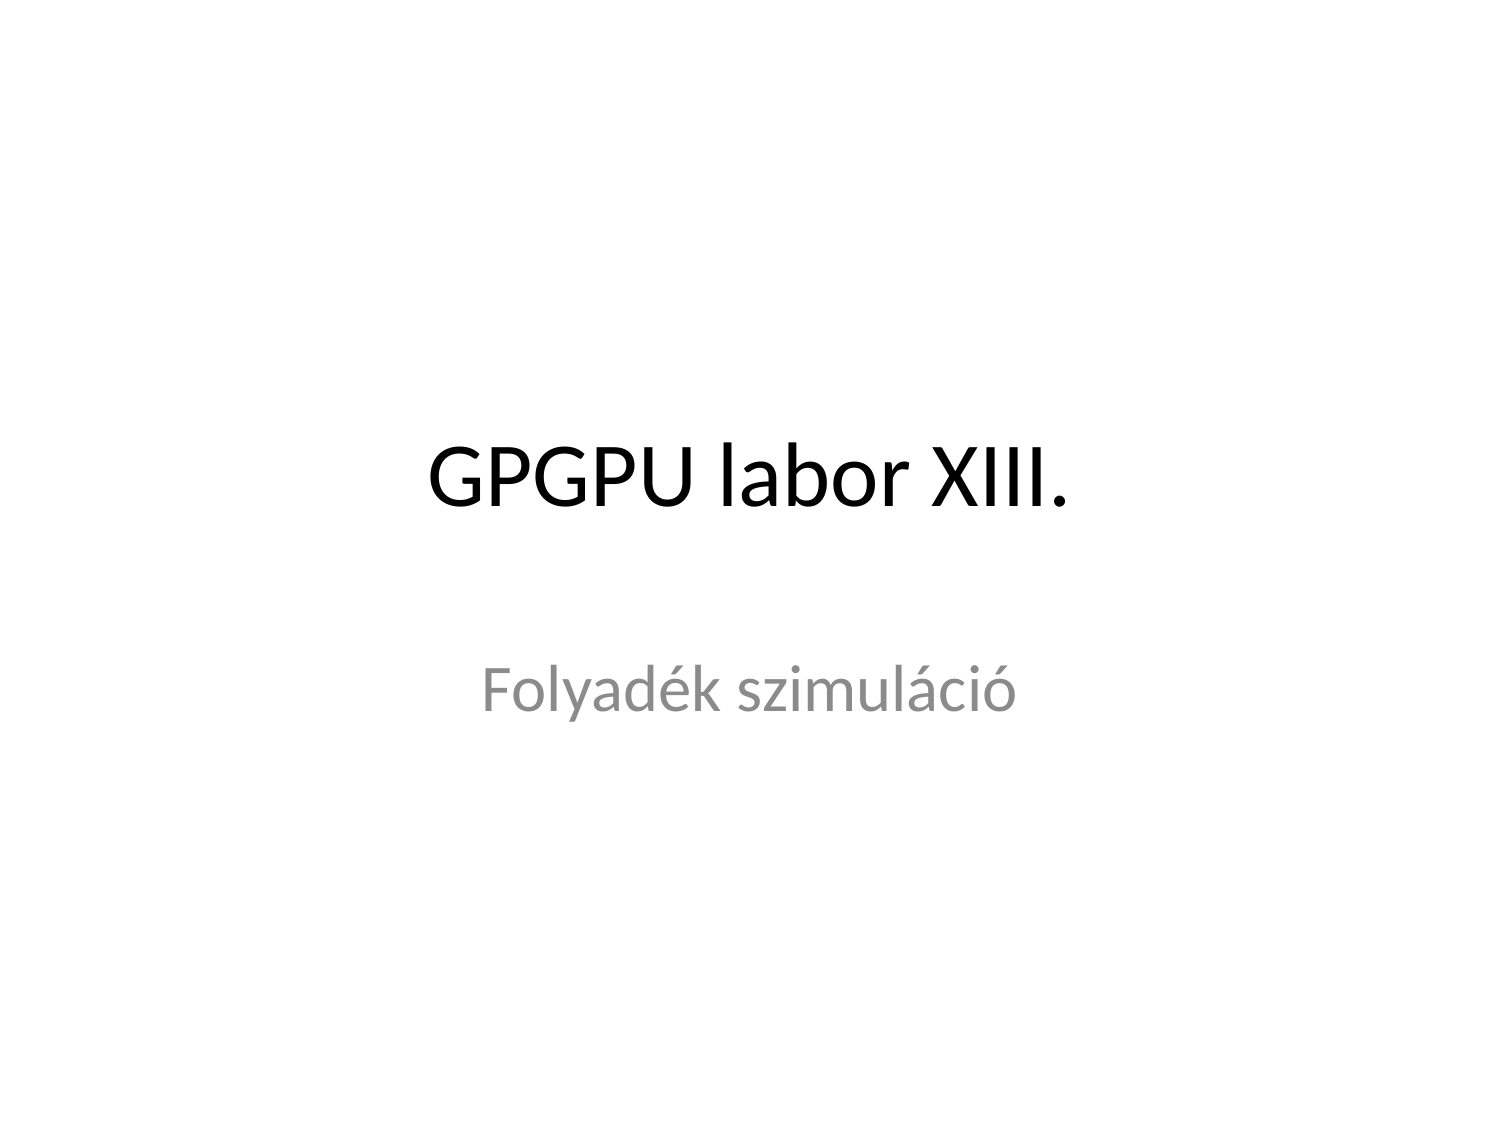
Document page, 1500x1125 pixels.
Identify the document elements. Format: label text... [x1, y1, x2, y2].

title GPGPU labor XIII. [112, 349, 1388, 591]
subtitle Folyadék szimuláció [225, 637, 1275, 925]
